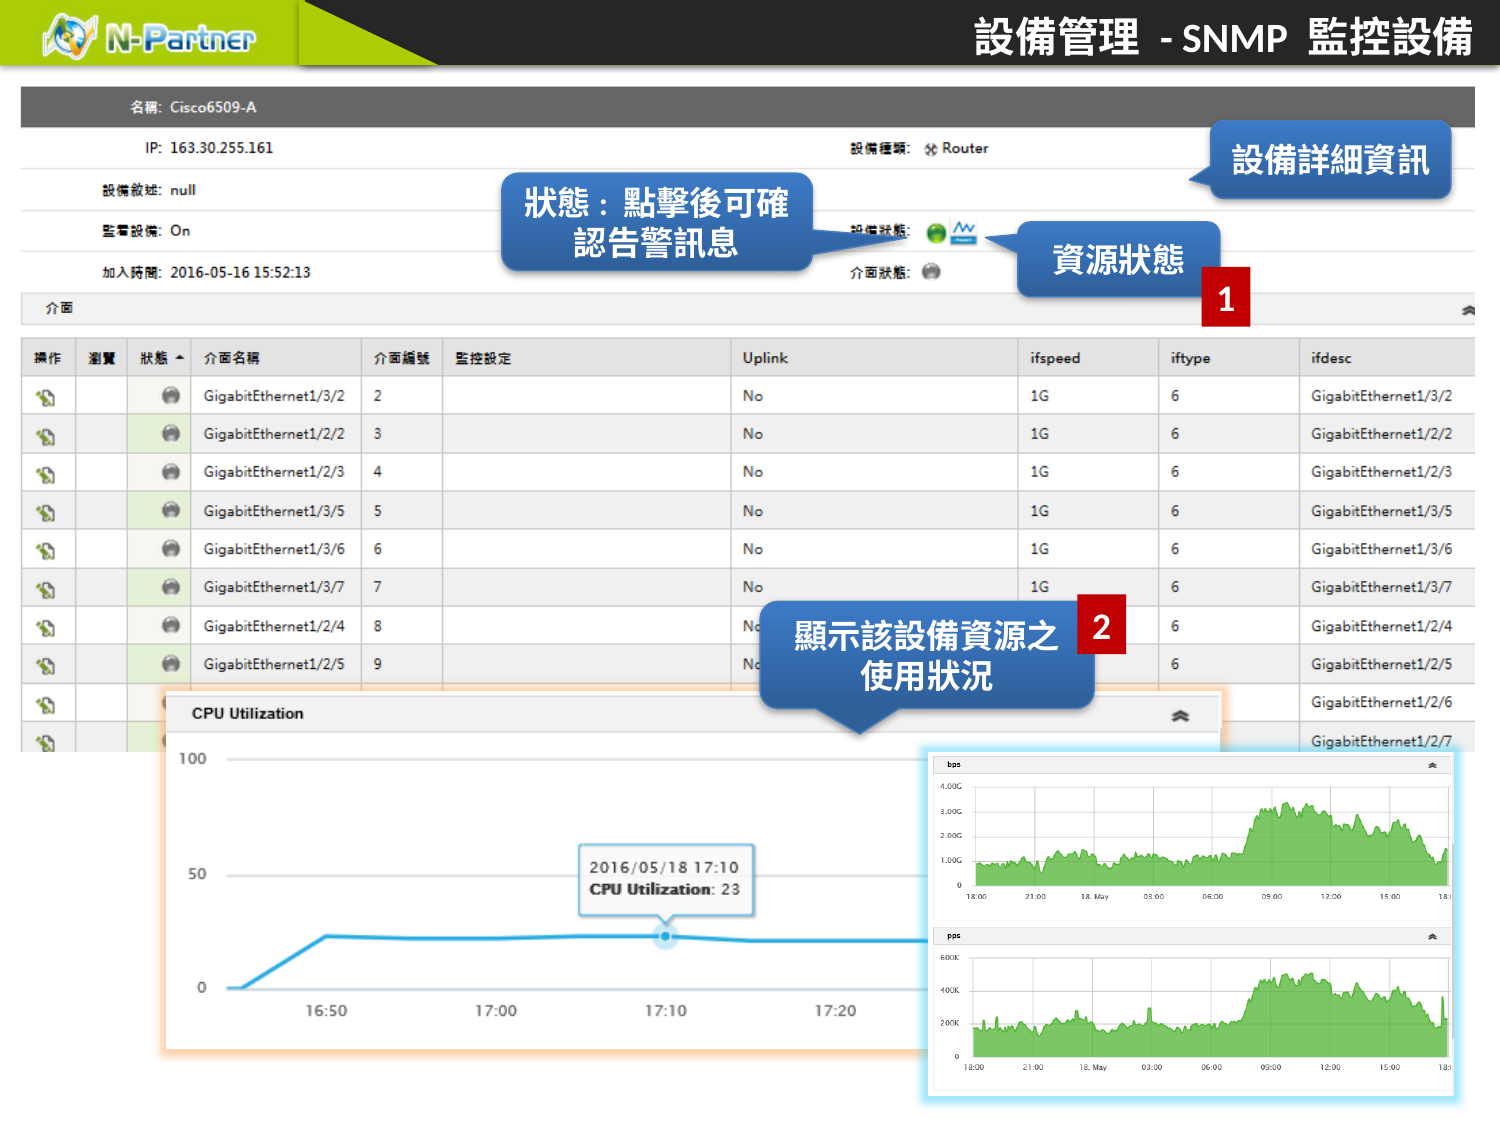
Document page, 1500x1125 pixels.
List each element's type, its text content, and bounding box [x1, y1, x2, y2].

picture [17, 80, 1475, 1097]
title 設備管理 - SNMP 監控設備 [423, 0, 1490, 87]
picture [13, 0, 423, 70]
